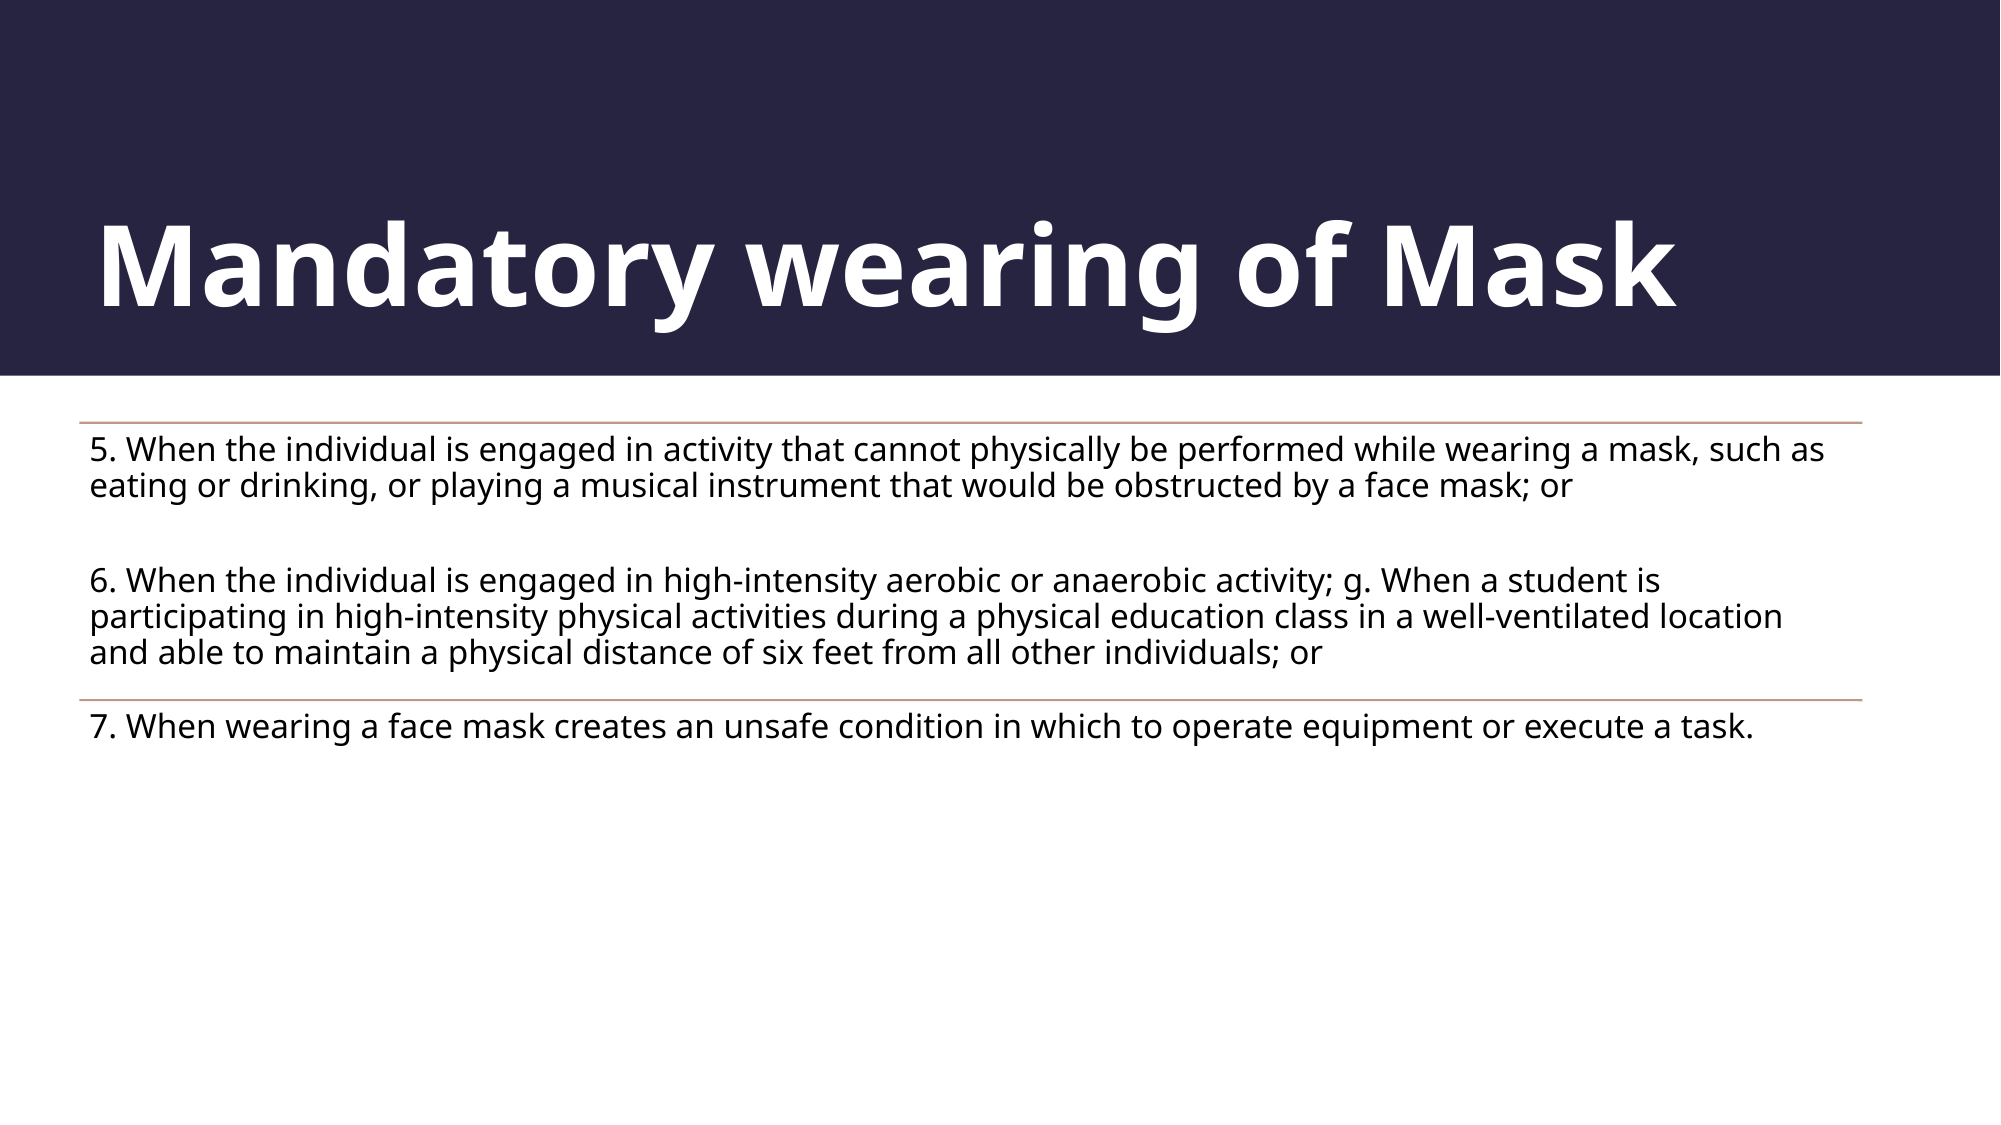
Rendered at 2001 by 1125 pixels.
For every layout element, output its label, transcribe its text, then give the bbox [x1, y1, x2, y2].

title Mandatory wearing of Mask [79, 59, 1863, 337]
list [79, 422, 1863, 1014]
